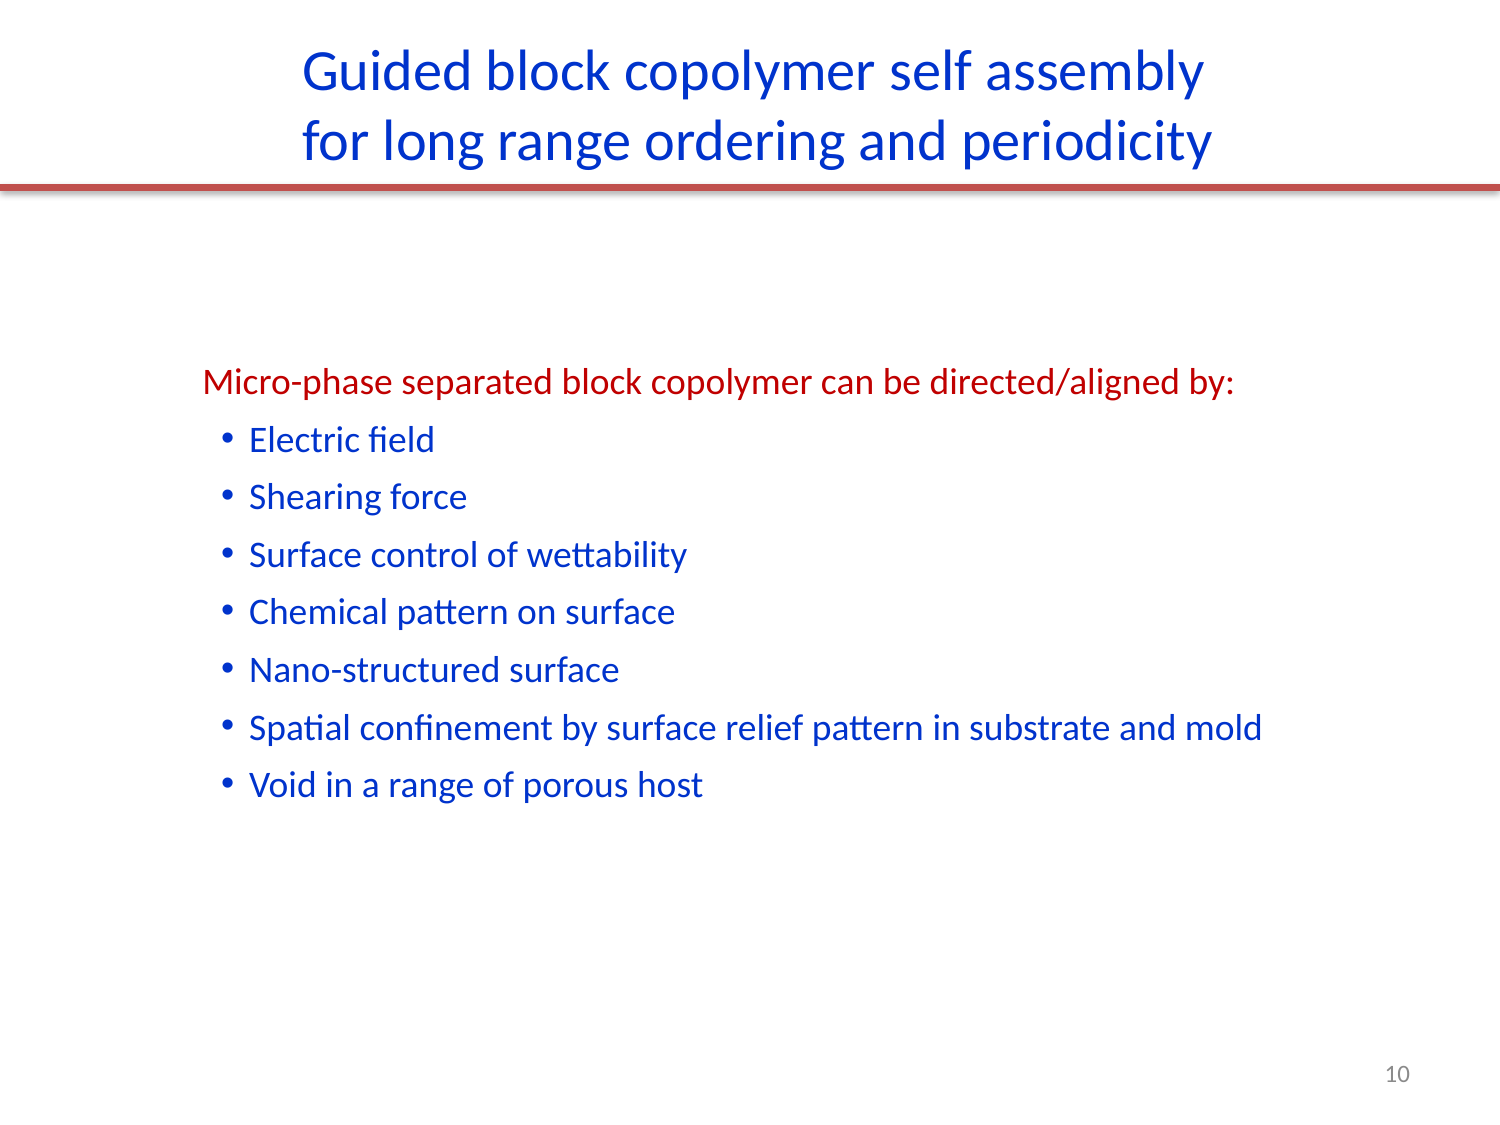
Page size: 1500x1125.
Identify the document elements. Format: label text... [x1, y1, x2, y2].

slide_number 10 [1074, 1042, 1425, 1103]
text_box Micro-phase separated block copolymer can be directed/aligned by: Electric field Shearing force Surface control of wettability Chemical pattern on surface Nano-structured surface Spatial confinement by surface relief pattern in substrate and mold Void in a range of porous host [187, 349, 1350, 813]
text_box Guided block copolymer self assembly for long range ordering and periodicity [287, 24, 1250, 180]
